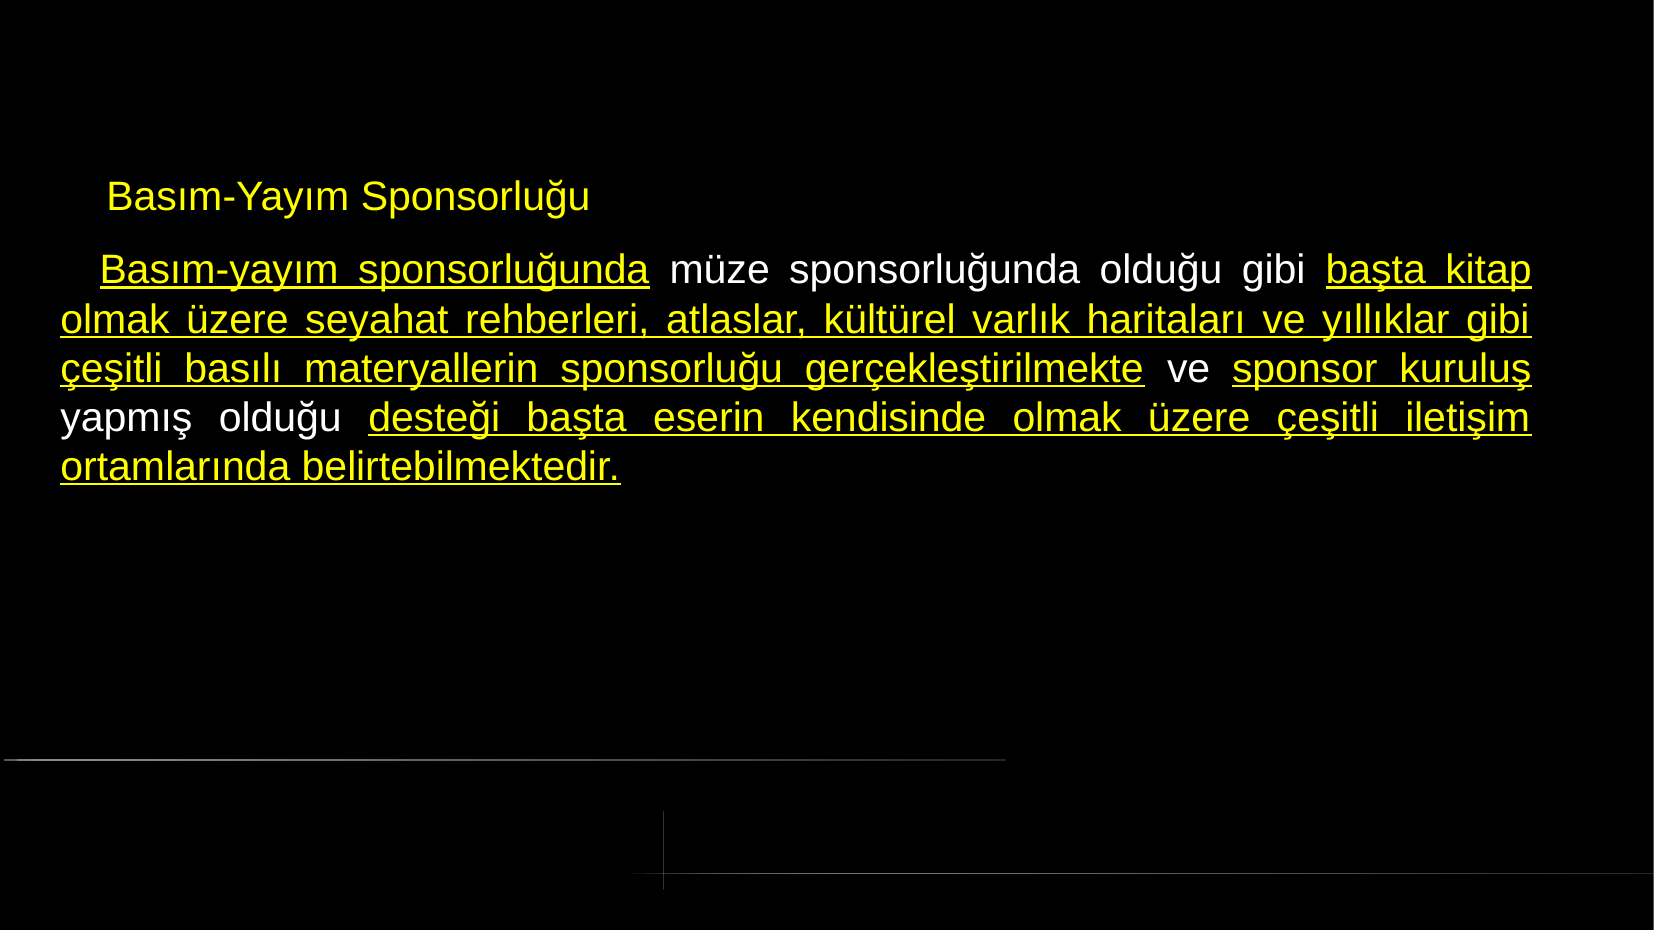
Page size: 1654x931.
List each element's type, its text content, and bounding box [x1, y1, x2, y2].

list Basım-Yayım Sponsorluğu Basım-yayım sponsorluğunda müze sponsorluğunda olduğu gibi başta kitap olmak üzere seyahat rehberleri, atlaslar, kültürel varlık haritaları ve yıllıklar gibi çeşitli basılı materyallerin sponsorluğu gerçekleştirilmekte ve sponsor kuruluş yapmış olduğu desteği başta eserin kendisinde olmak üzere çeşitli iletişim ortamlarında belirtebilmektedir. [60, 22, 1532, 865]
